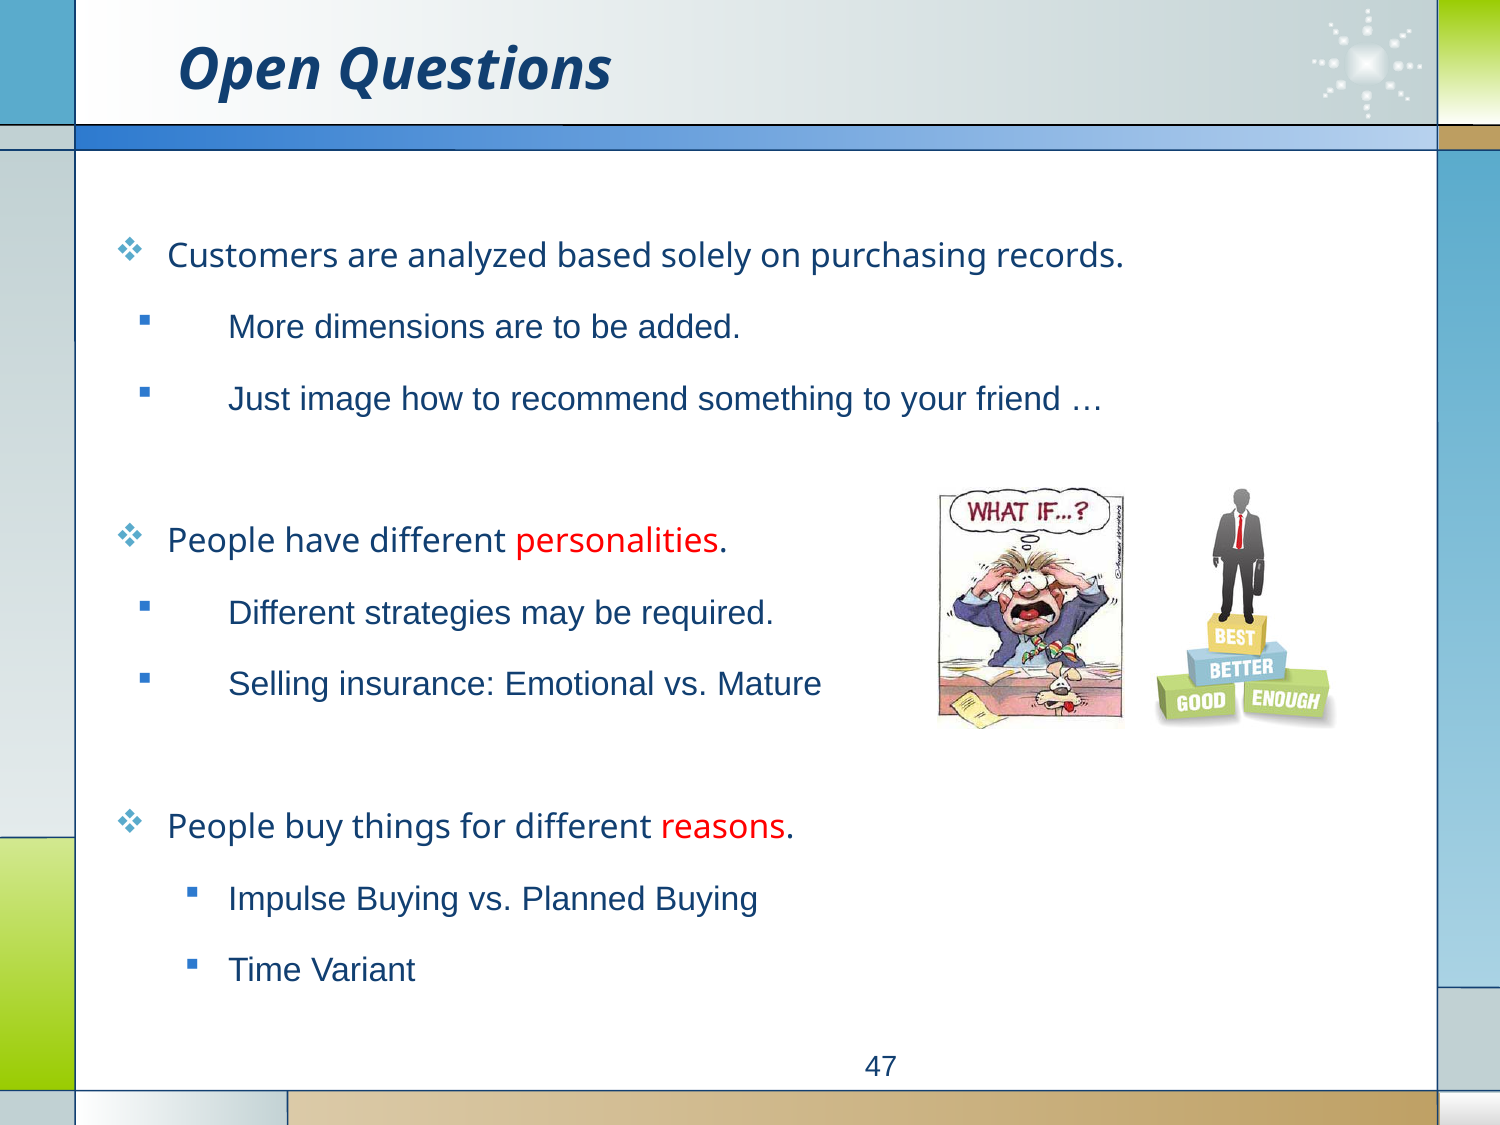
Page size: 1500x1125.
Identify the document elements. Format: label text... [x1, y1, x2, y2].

picture [1150, 487, 1338, 729]
picture [937, 487, 1126, 729]
slide_number 47 [562, 1039, 913, 1081]
title Open Questions [162, 19, 1263, 113]
list Customers are analyzed based solely on purchasing records. More dimensions are to be added. Just image how to recommend something to your friend … People have different personalities. Different strategies may be required. Selling insurance: Emotional vs. Mature People buy things for different reasons. Impulse Buying vs. Planned Buying Time Variant [99, 201, 1417, 1010]
